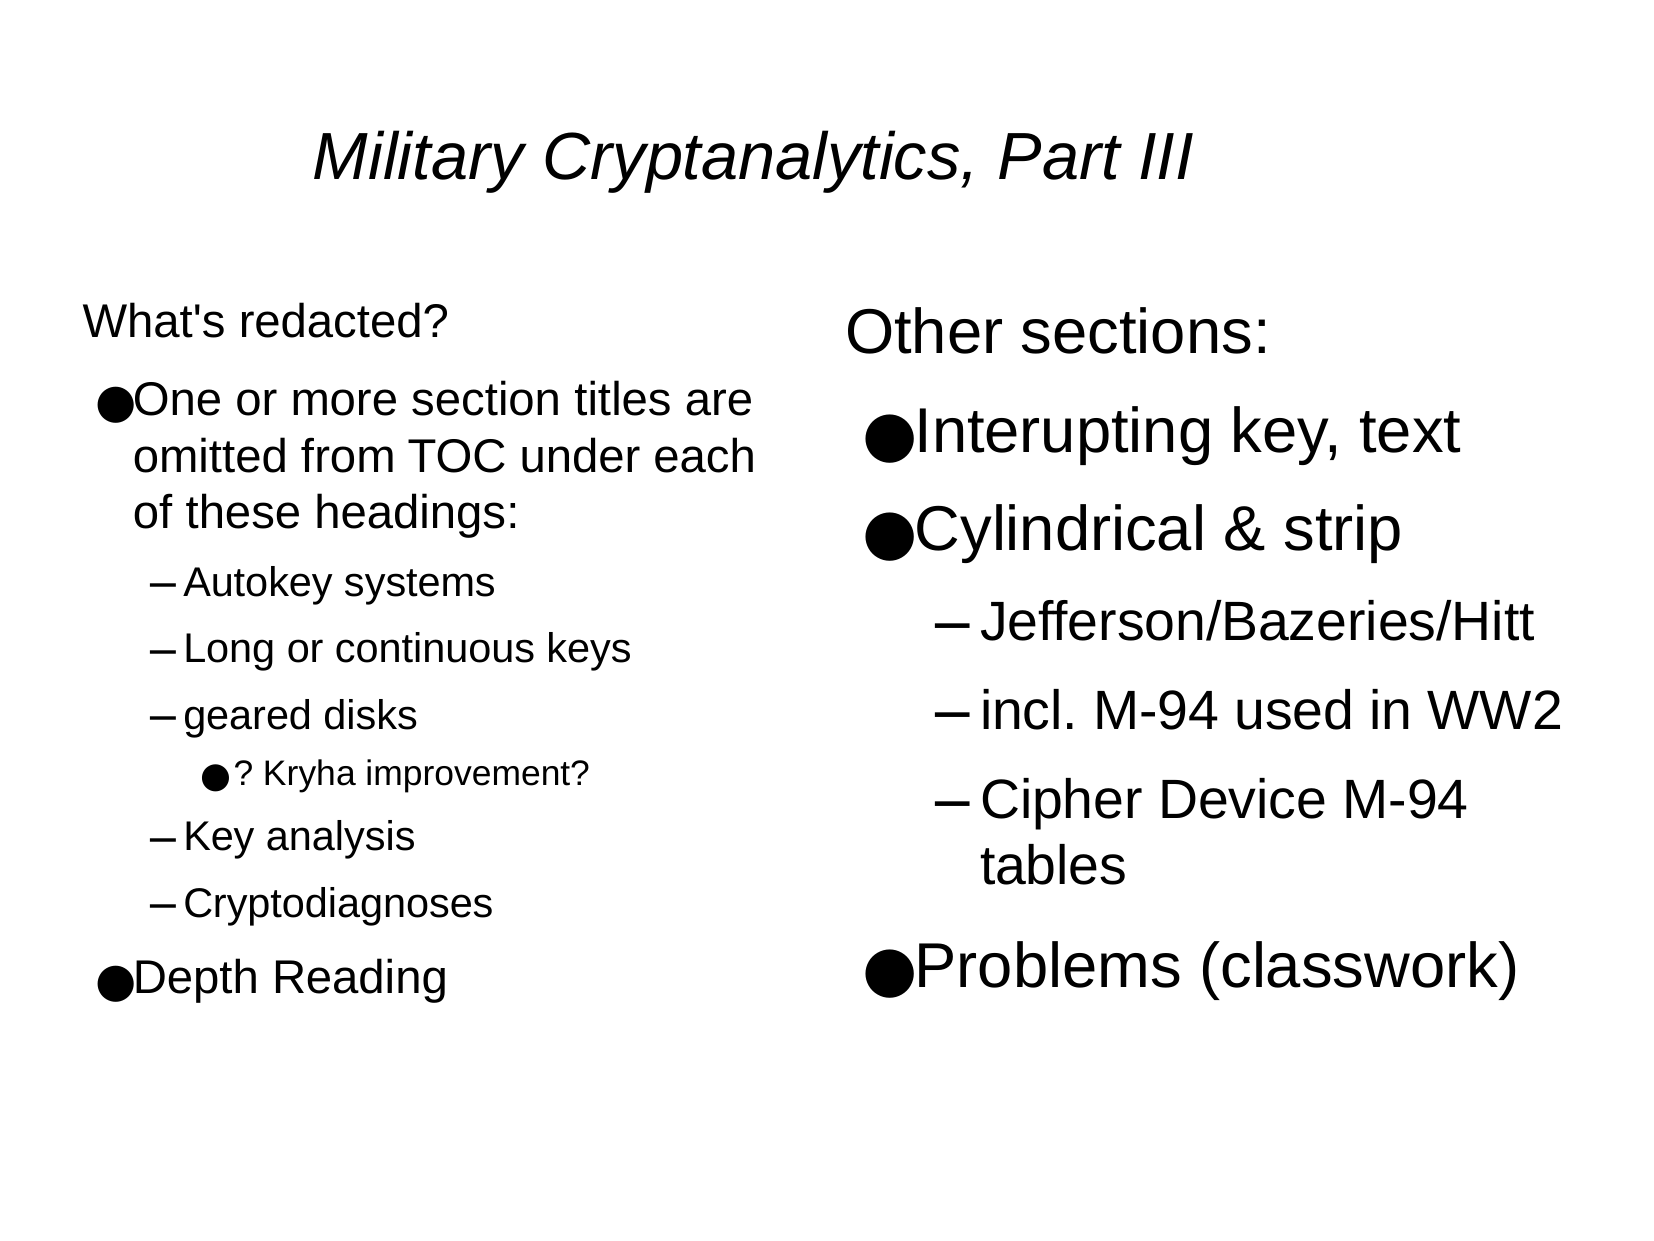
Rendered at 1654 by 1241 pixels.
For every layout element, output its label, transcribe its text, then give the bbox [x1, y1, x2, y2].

text_box What's redacted? One or more section titles are omitted from TOC under each of these headings: Autokey systems Long or continuous keys geared disks ? Kryha improvement? Key analysis Cryptodiagnoses Depth Reading [82, 290, 809, 1010]
text_box Military Cryptanalytics, Part III [82, 49, 1425, 257]
text_box Other sections: Interupting key, text Cylindrical & strip Jefferson/Bazeries/Hitt incl. M-94 used in WW2 Cipher Device M-94 tables Problems (classwork) [845, 290, 1572, 1010]
